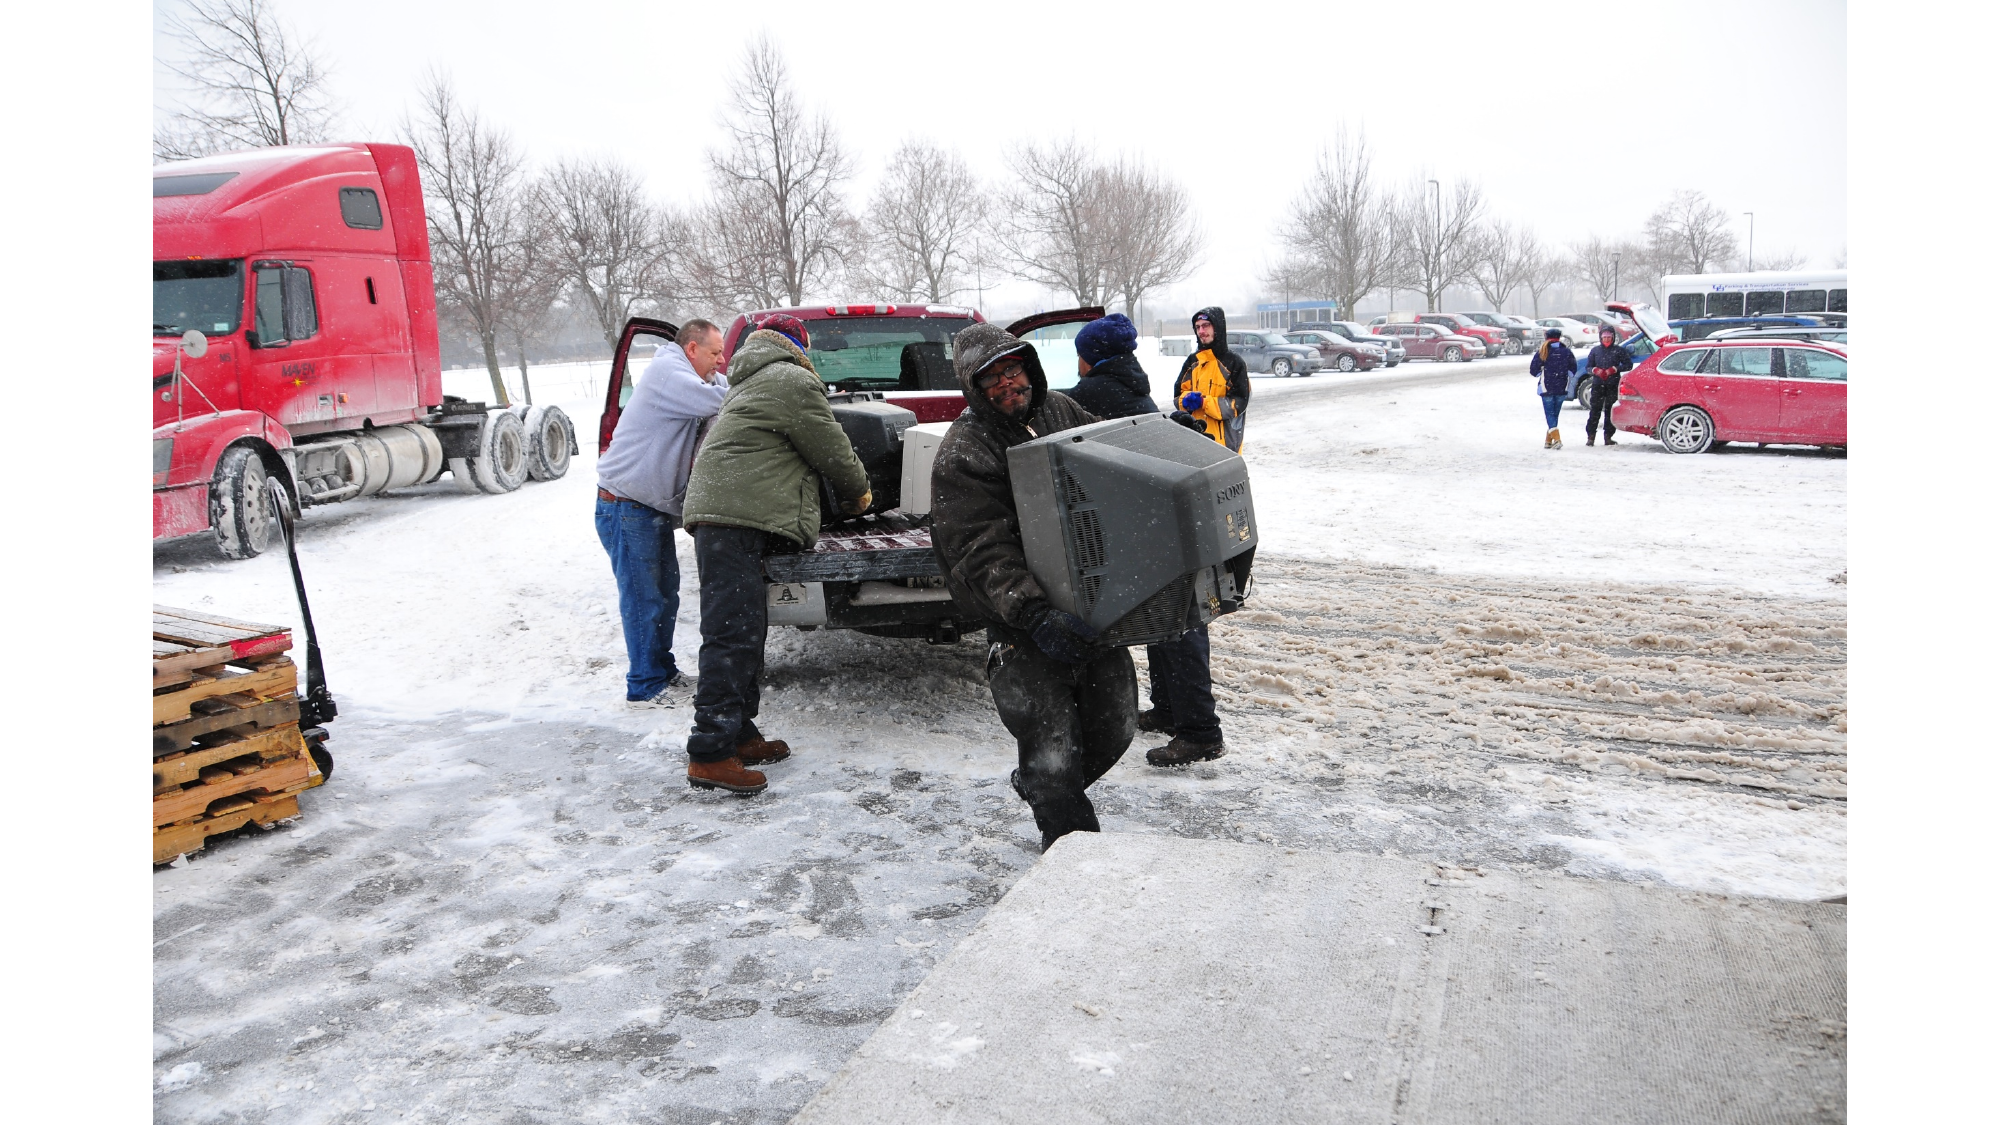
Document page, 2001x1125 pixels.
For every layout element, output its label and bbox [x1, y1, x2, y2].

picture [152, 0, 1847, 1125]
